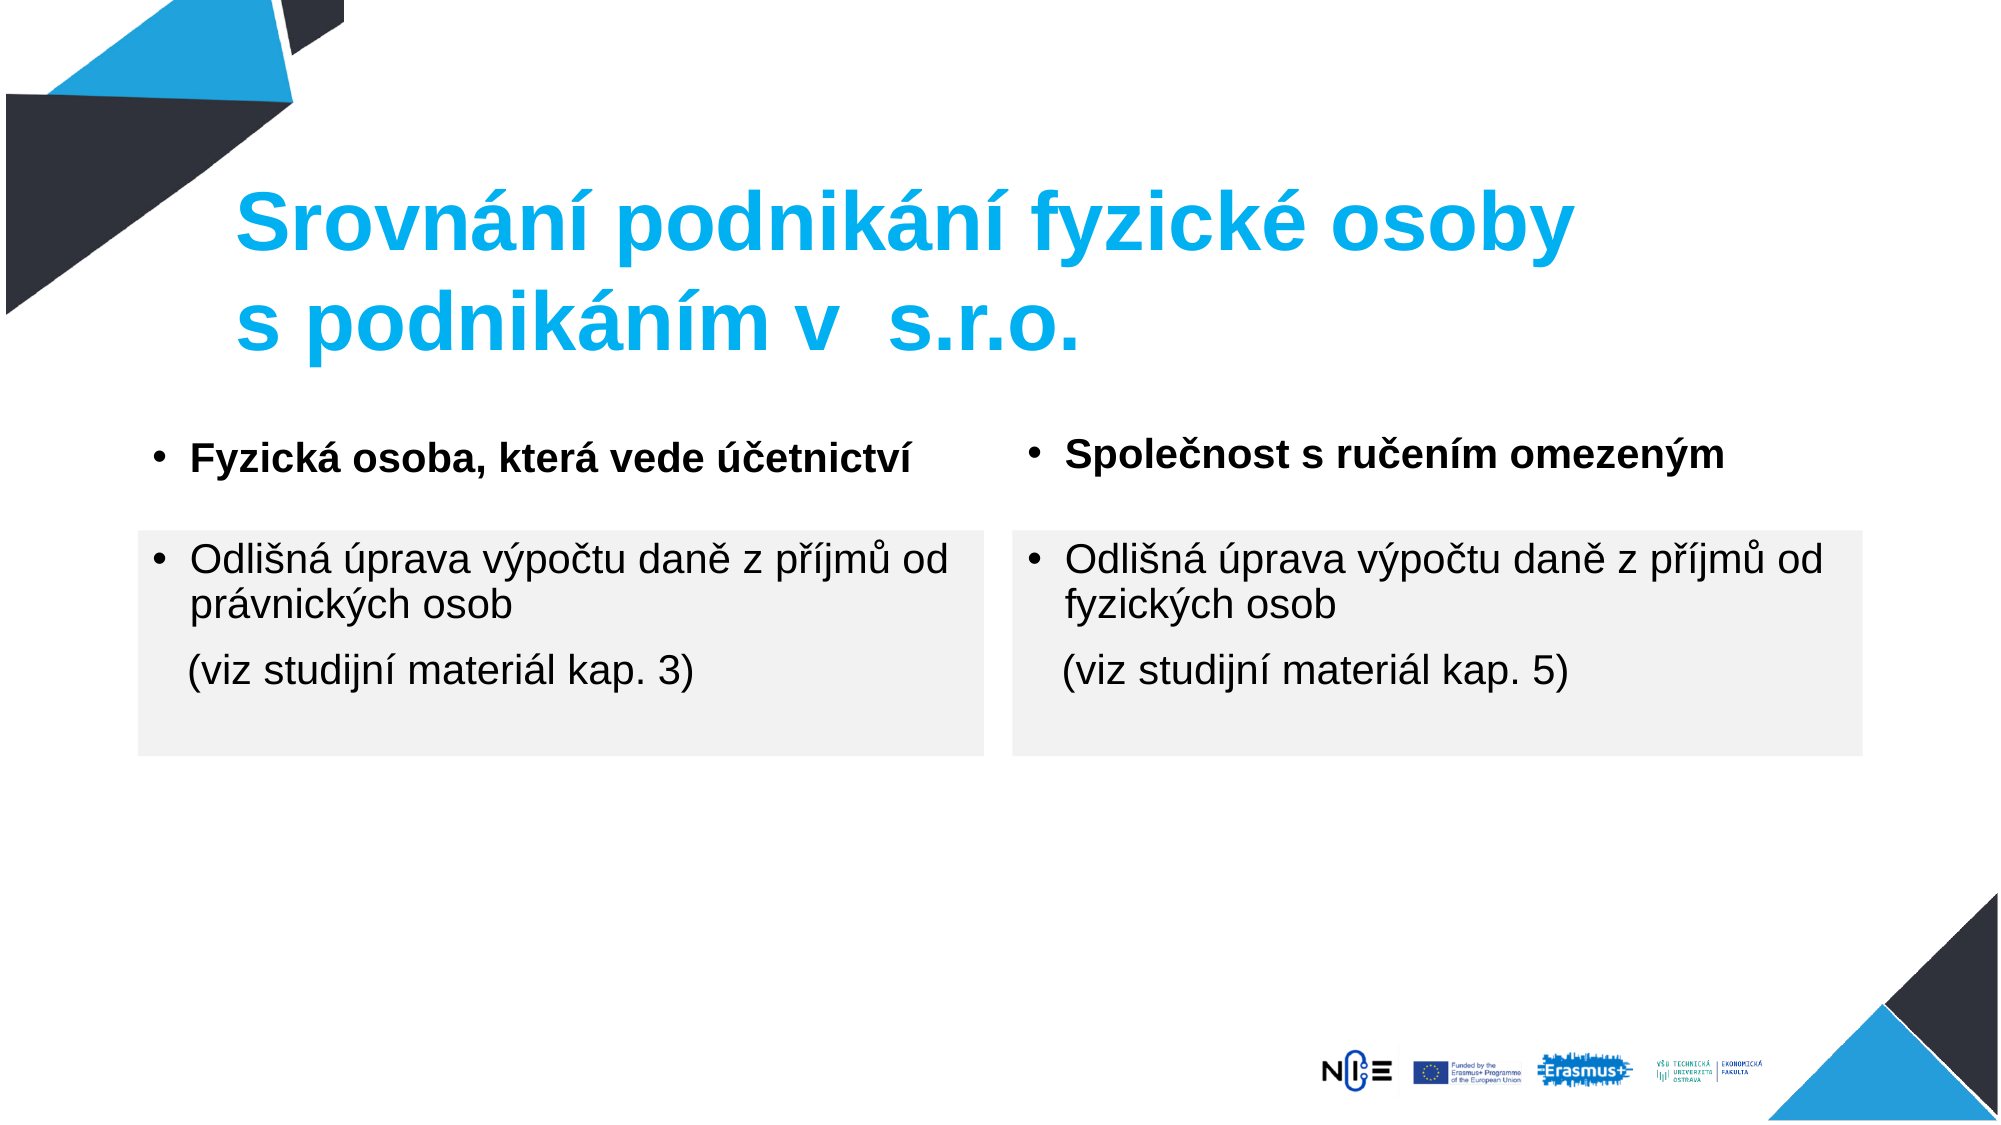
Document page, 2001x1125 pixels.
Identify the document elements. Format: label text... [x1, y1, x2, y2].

text_box Odlišná úprava výpočtu daně z příjmů od fyzických osob (viz studijní materiál kap. 5) [1012, 530, 1863, 757]
picture [1308, 888, 2000, 1125]
picture [6, 0, 344, 318]
text_box Společnost s ručením omezeným [1012, 425, 1863, 488]
title Srovnání podnikání fyzické osoby s podnikáním v s.r.o. [220, 196, 1619, 338]
text_box Odlišná úprava výpočtu daně z příjmů od právnických osob (viz studijní materiál kap. 3) [137, 530, 984, 757]
text_box Fyzická osoba, která vede účetnictví [137, 357, 984, 493]
